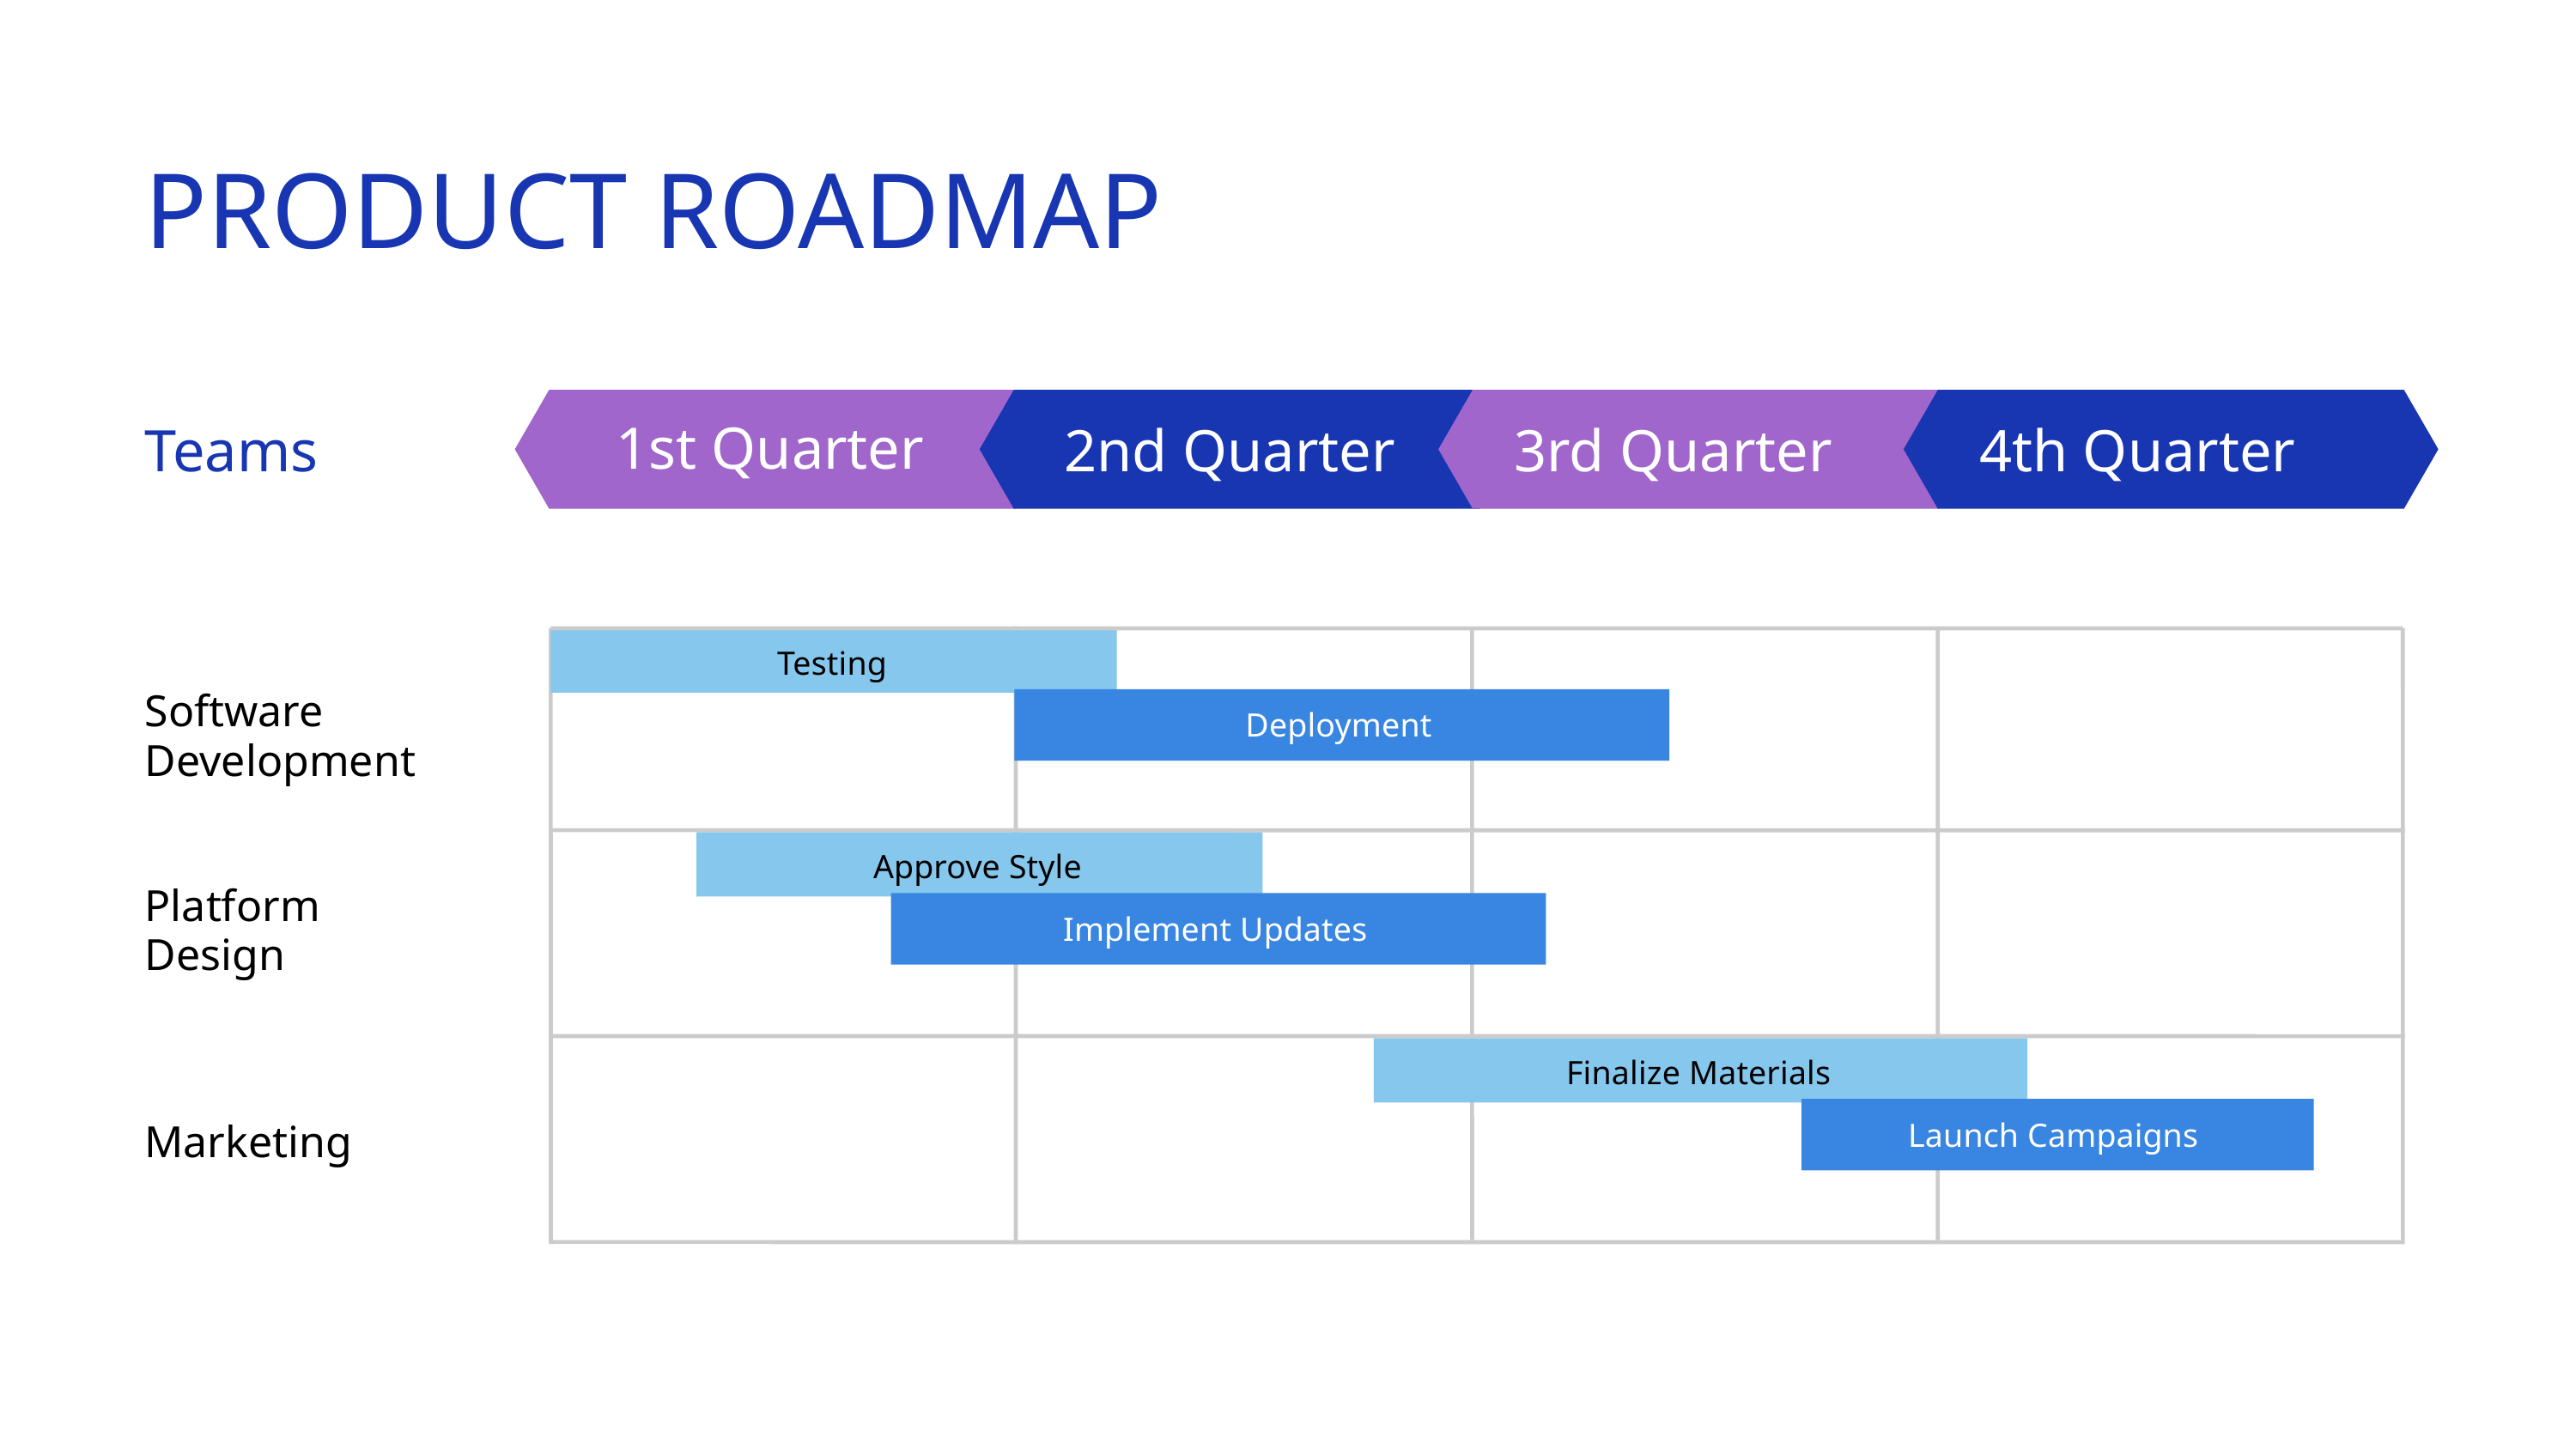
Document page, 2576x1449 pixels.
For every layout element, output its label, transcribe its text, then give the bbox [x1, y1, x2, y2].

text_box Deployment [1048, 698, 1630, 744]
text_box Software Development [144, 686, 455, 785]
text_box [514, 389, 978, 509]
text_box PRODUCT ROADMAP [144, 144, 1814, 270]
text_box [550, 628, 1117, 693]
text_box [1373, 1038, 2028, 1103]
text_box Finalize Materials [1399, 1046, 1999, 1092]
text_box Testing [575, 636, 1089, 682]
text_box Teams [144, 416, 408, 483]
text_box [1437, 389, 1902, 509]
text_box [1903, 389, 2439, 509]
text_box Launch Campaigns [1835, 1108, 2272, 1154]
text_box [890, 893, 1546, 965]
text_box Marketing [144, 1116, 455, 1167]
text_box Approve Style [721, 840, 1234, 886]
text_box [1801, 1099, 2314, 1171]
text_box [696, 832, 1263, 897]
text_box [979, 389, 1437, 509]
text_box Platform Design [144, 880, 455, 979]
text_box [1014, 688, 1670, 761]
text_box Implement Updates [925, 902, 1506, 948]
